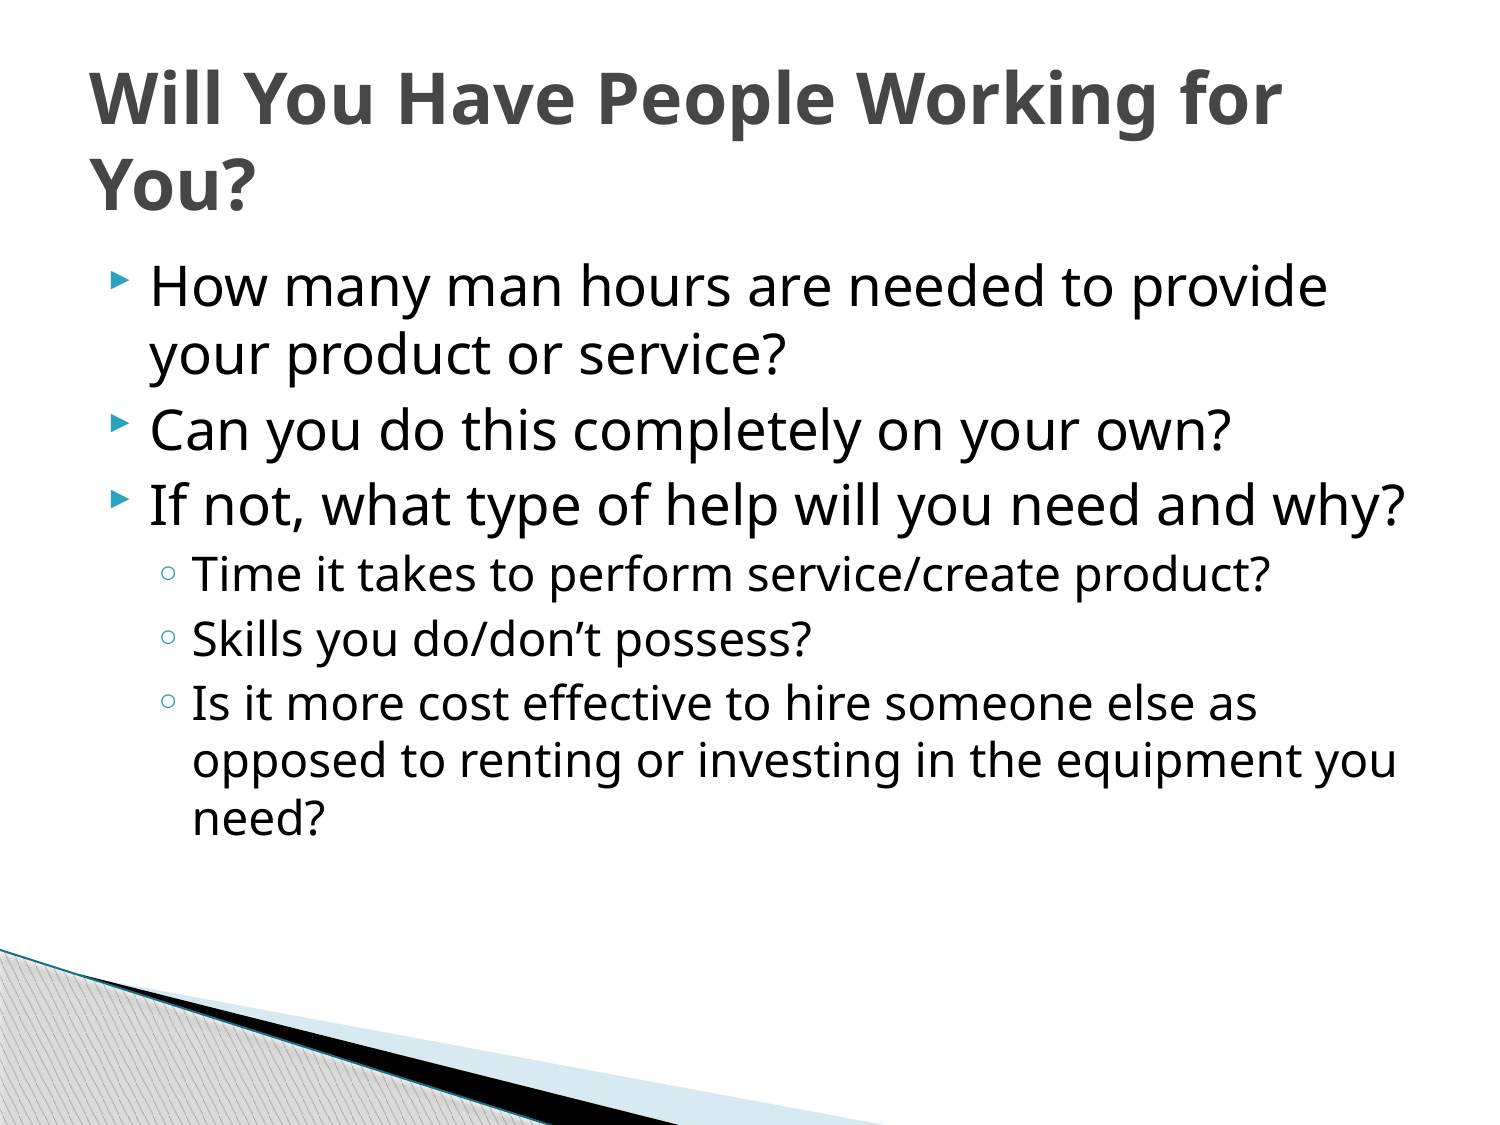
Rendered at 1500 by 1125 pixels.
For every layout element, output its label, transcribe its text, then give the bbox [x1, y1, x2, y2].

list How many man hours are needed to provide your product or service? Can you do this completely on your own? If not, what type of help will you need and why? Time it takes to perform service/create product? Skills you do/don’t possess? Is it more cost effective to hire someone else as opposed to renting or investing in the equipment you need? [75, 243, 1425, 986]
title Will You Have People Working for You? [75, 45, 1425, 233]
